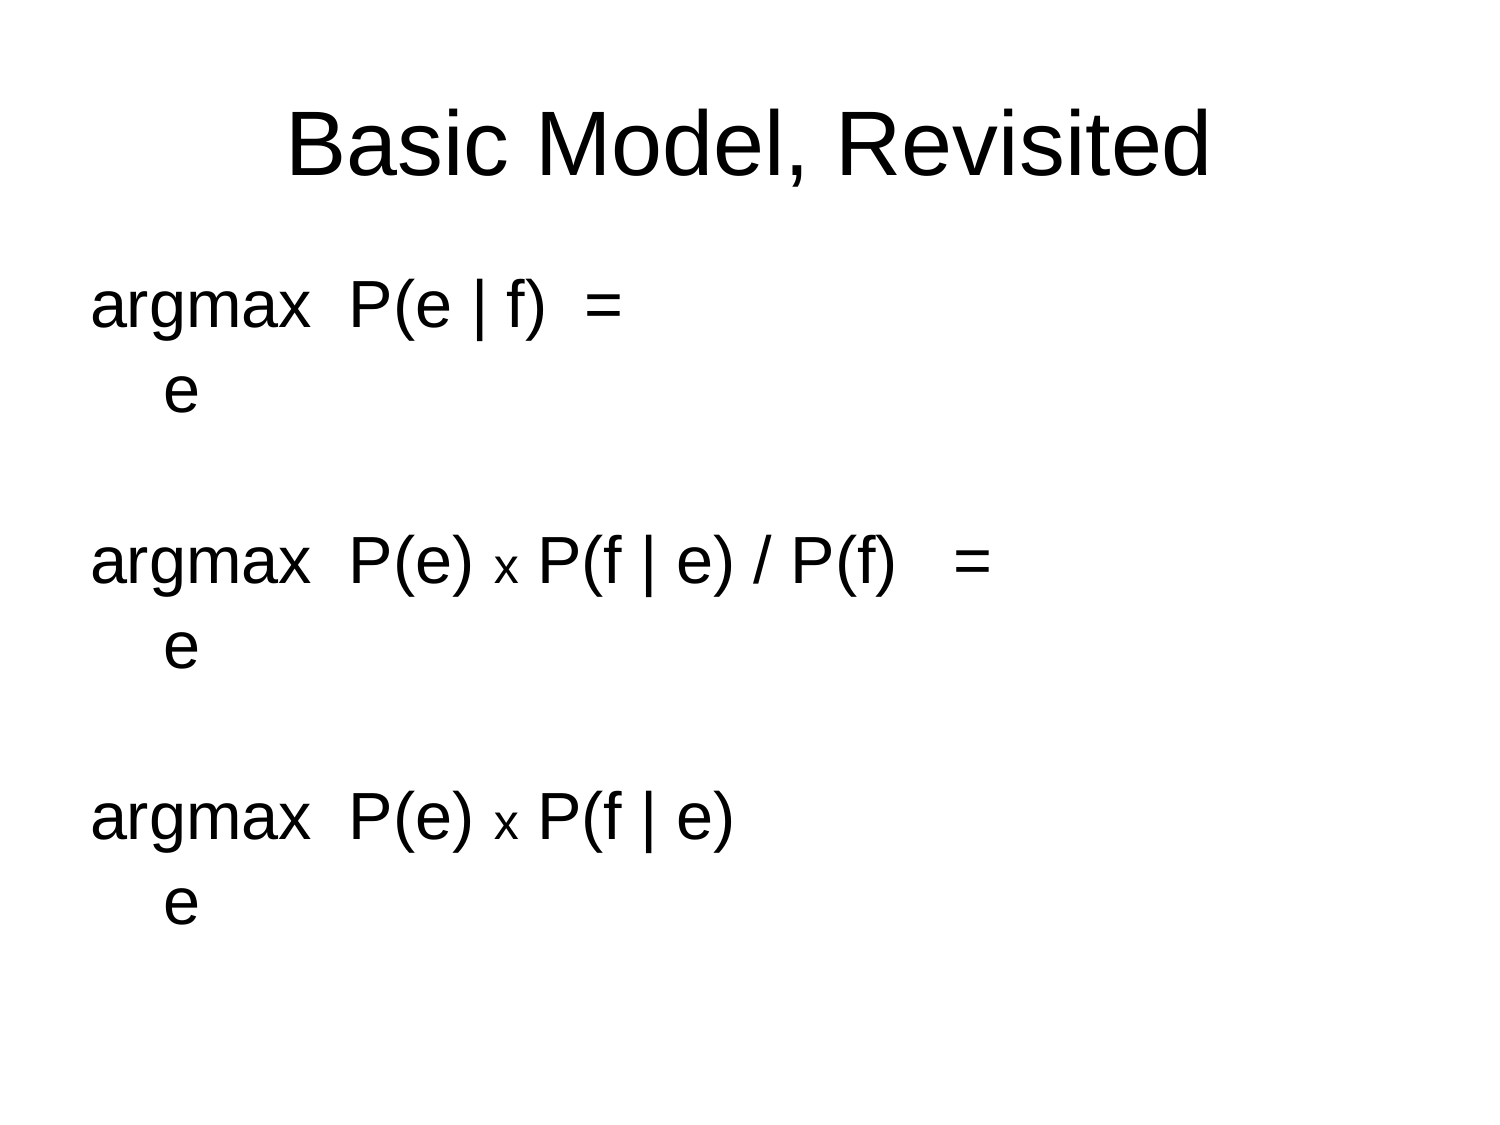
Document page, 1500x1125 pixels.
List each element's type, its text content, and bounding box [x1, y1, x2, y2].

title Basic Model, Revisited [74, 44, 1426, 233]
list argmax P(e | f) = e argmax P(e) x P(f | e) / P(f) = e argmax P(e) x P(f | e) e [74, 262, 1426, 1006]
